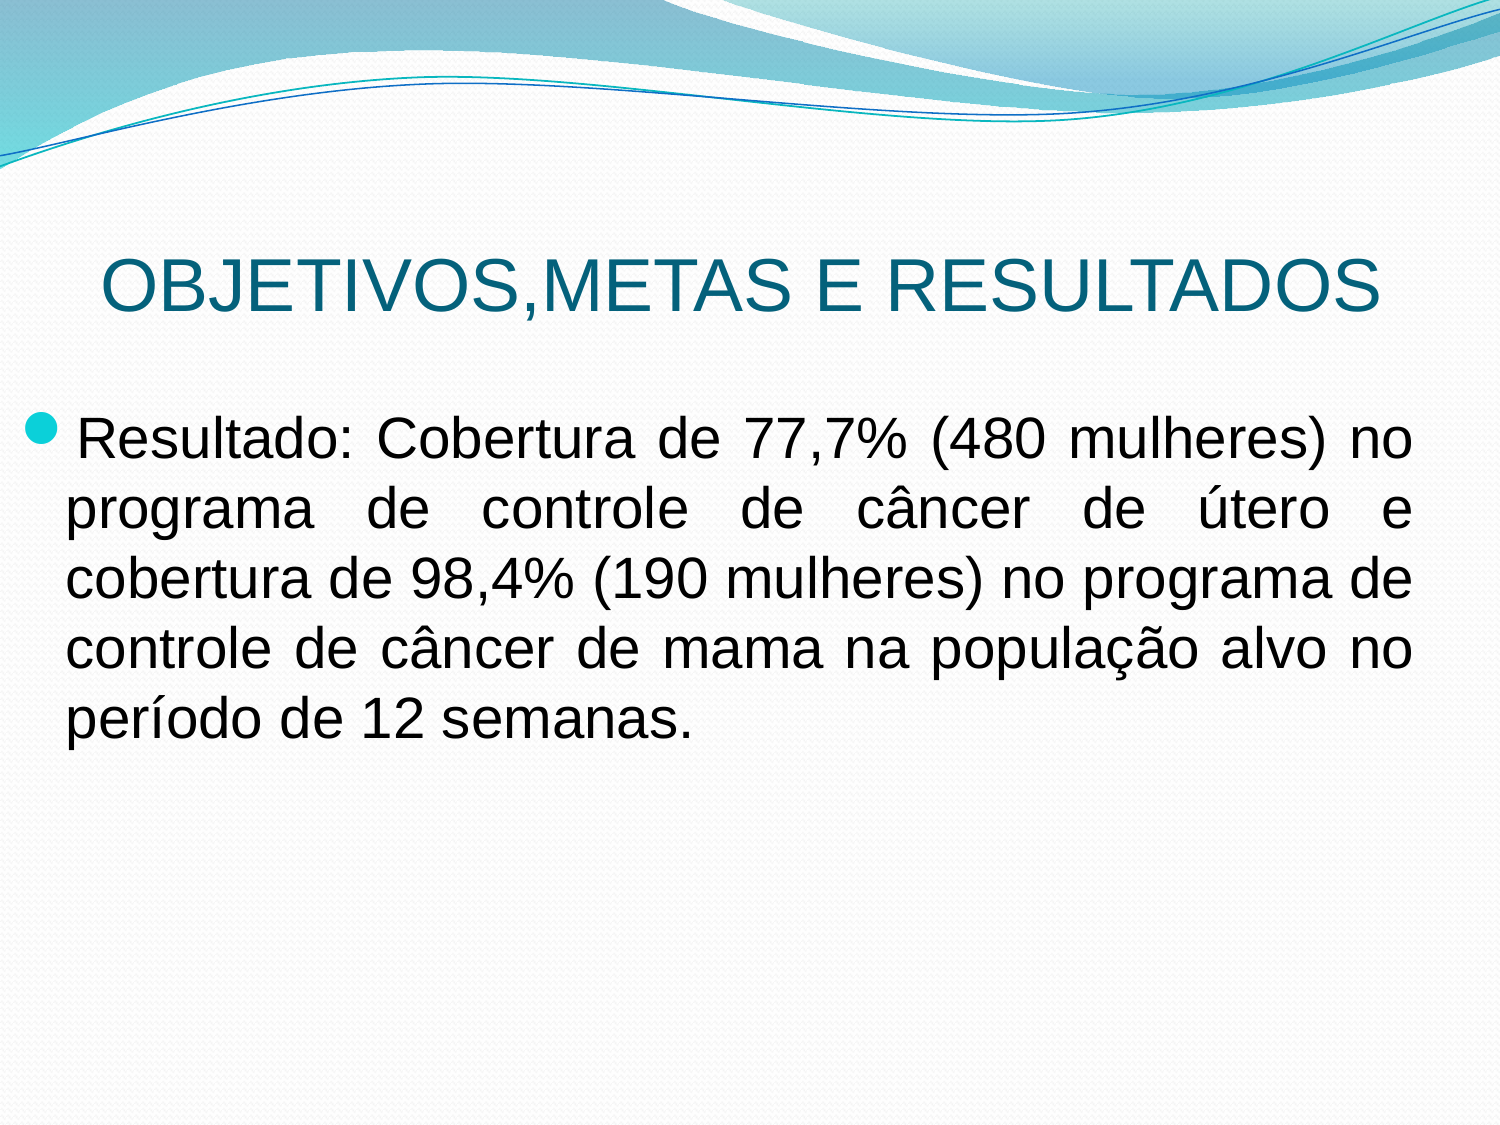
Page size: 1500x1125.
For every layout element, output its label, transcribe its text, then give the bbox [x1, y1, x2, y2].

title OBJETIVOS,METAS E RESULTADOS [100, 115, 1425, 172]
list Resultado: Cobertura de 77,7% (480 mulheres) no programa de controle de câncer de útero e cobertura de 98,4% (190 mulheres) no programa de controle de câncer de mama na população alvo no período de 12 semanas. [5, 172, 1431, 979]
